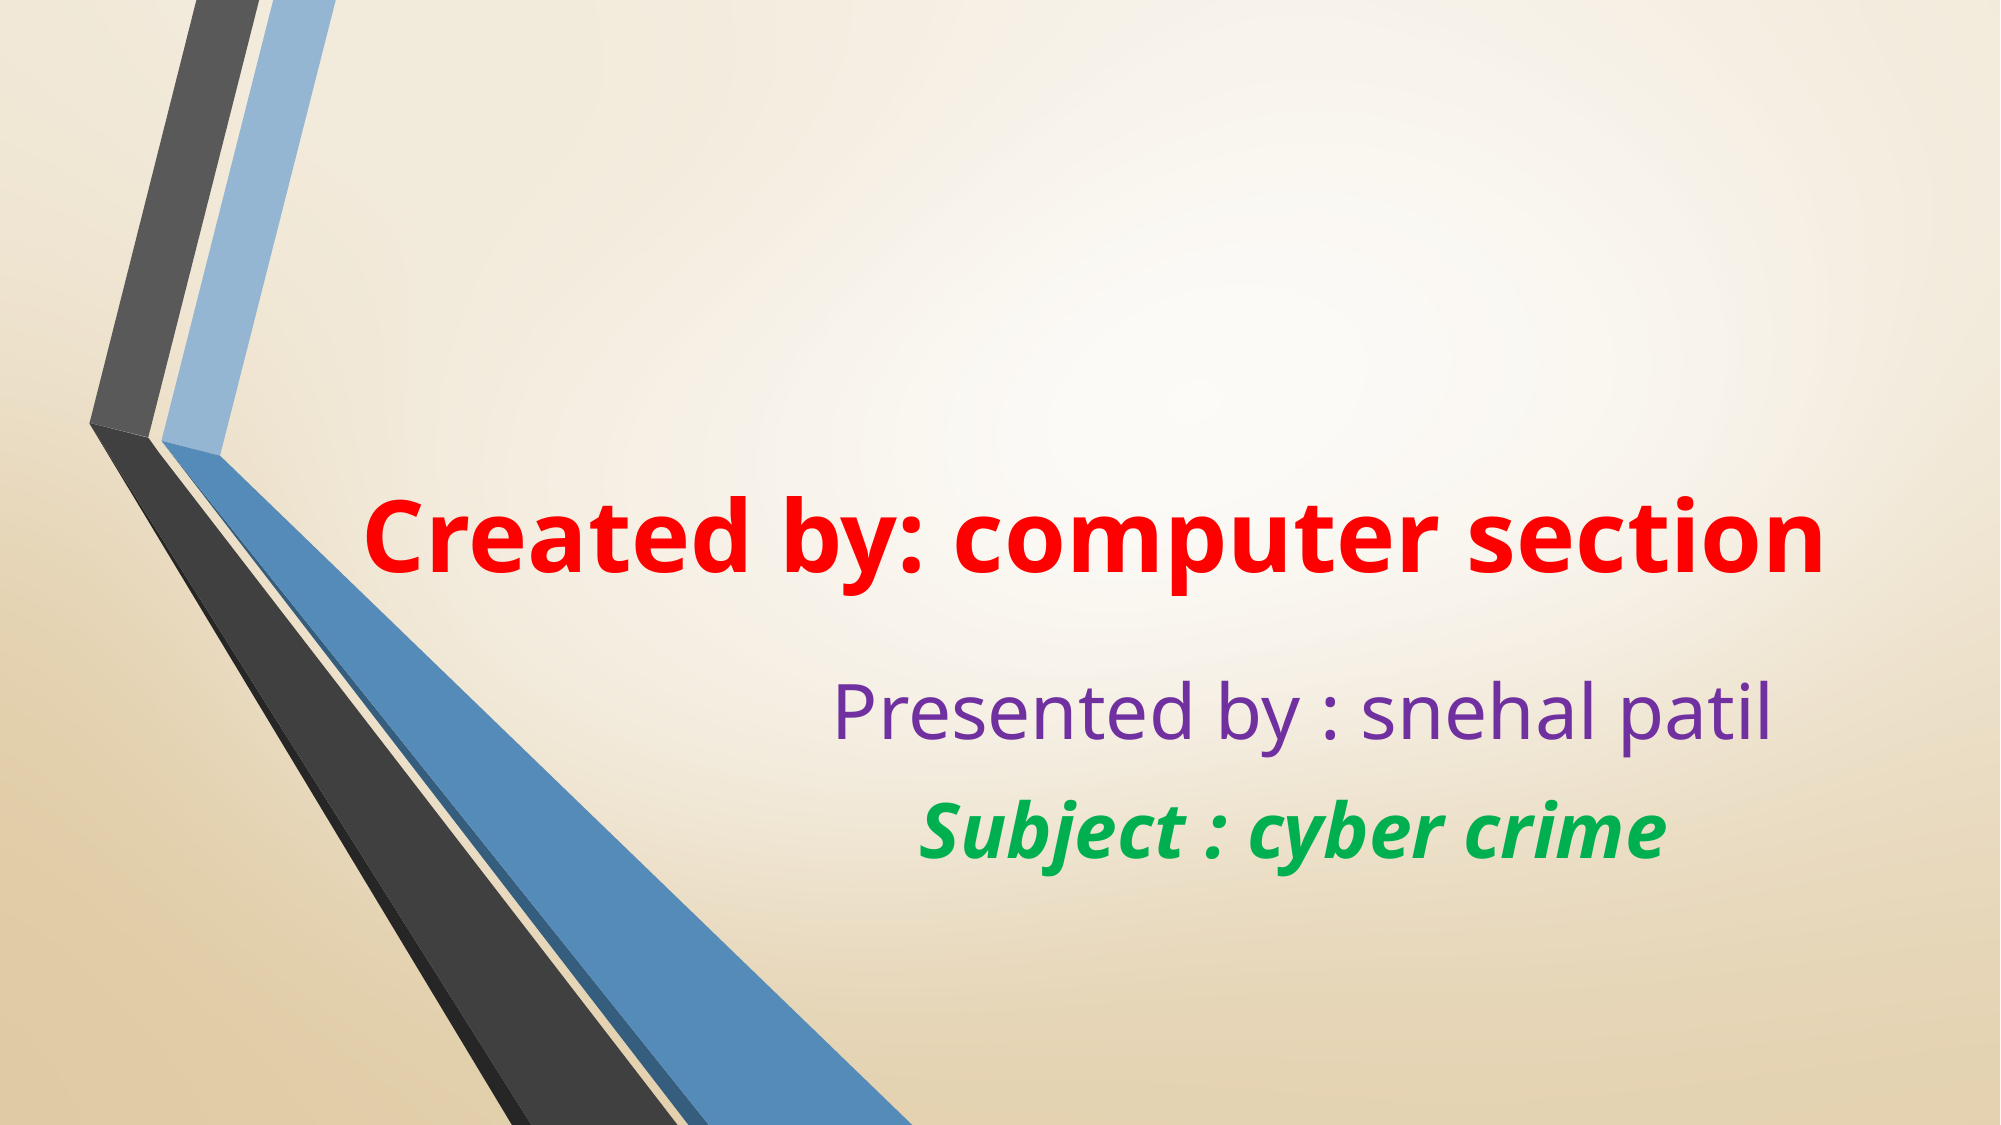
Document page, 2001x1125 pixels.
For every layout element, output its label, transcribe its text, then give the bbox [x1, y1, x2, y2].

subtitle Presented by : snehal patil Subject : cyber crime [740, 655, 1887, 884]
title Created by: computer section [304, 169, 1887, 600]
